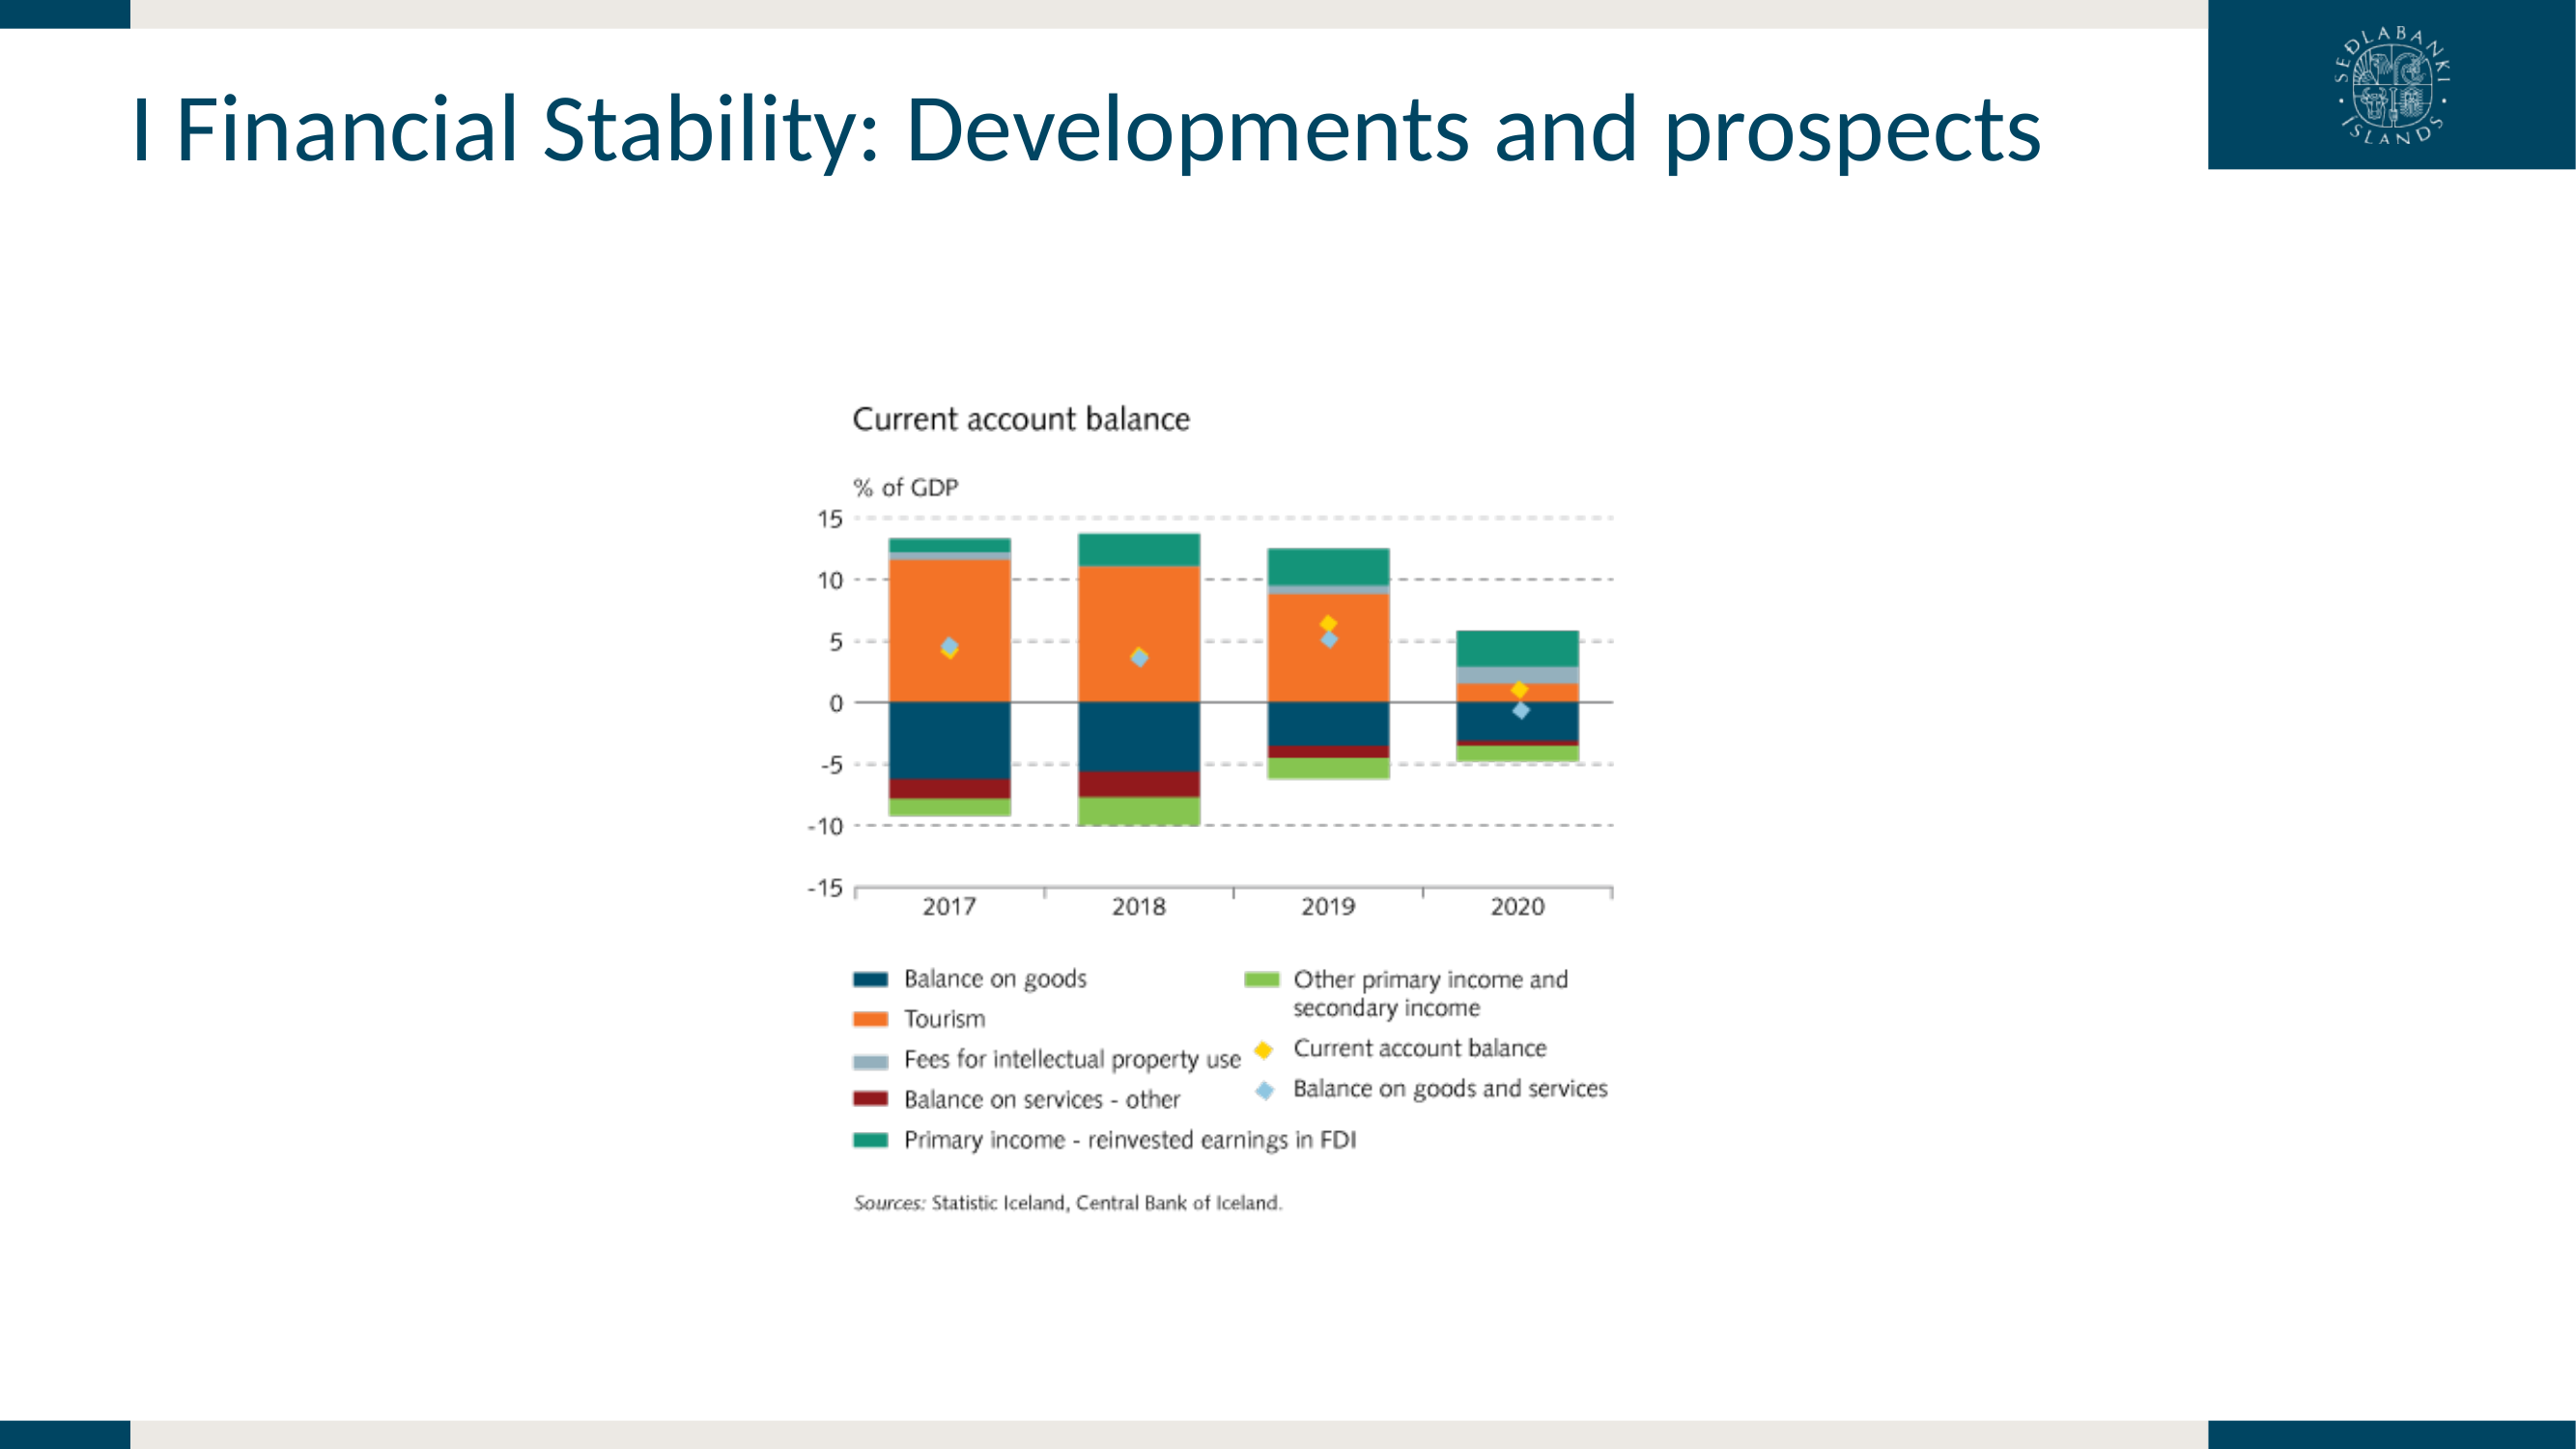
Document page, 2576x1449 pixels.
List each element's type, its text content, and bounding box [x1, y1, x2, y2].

picture [792, 385, 1636, 1246]
title I Financial Stability: Developments and prospects [129, 86, 2178, 290]
